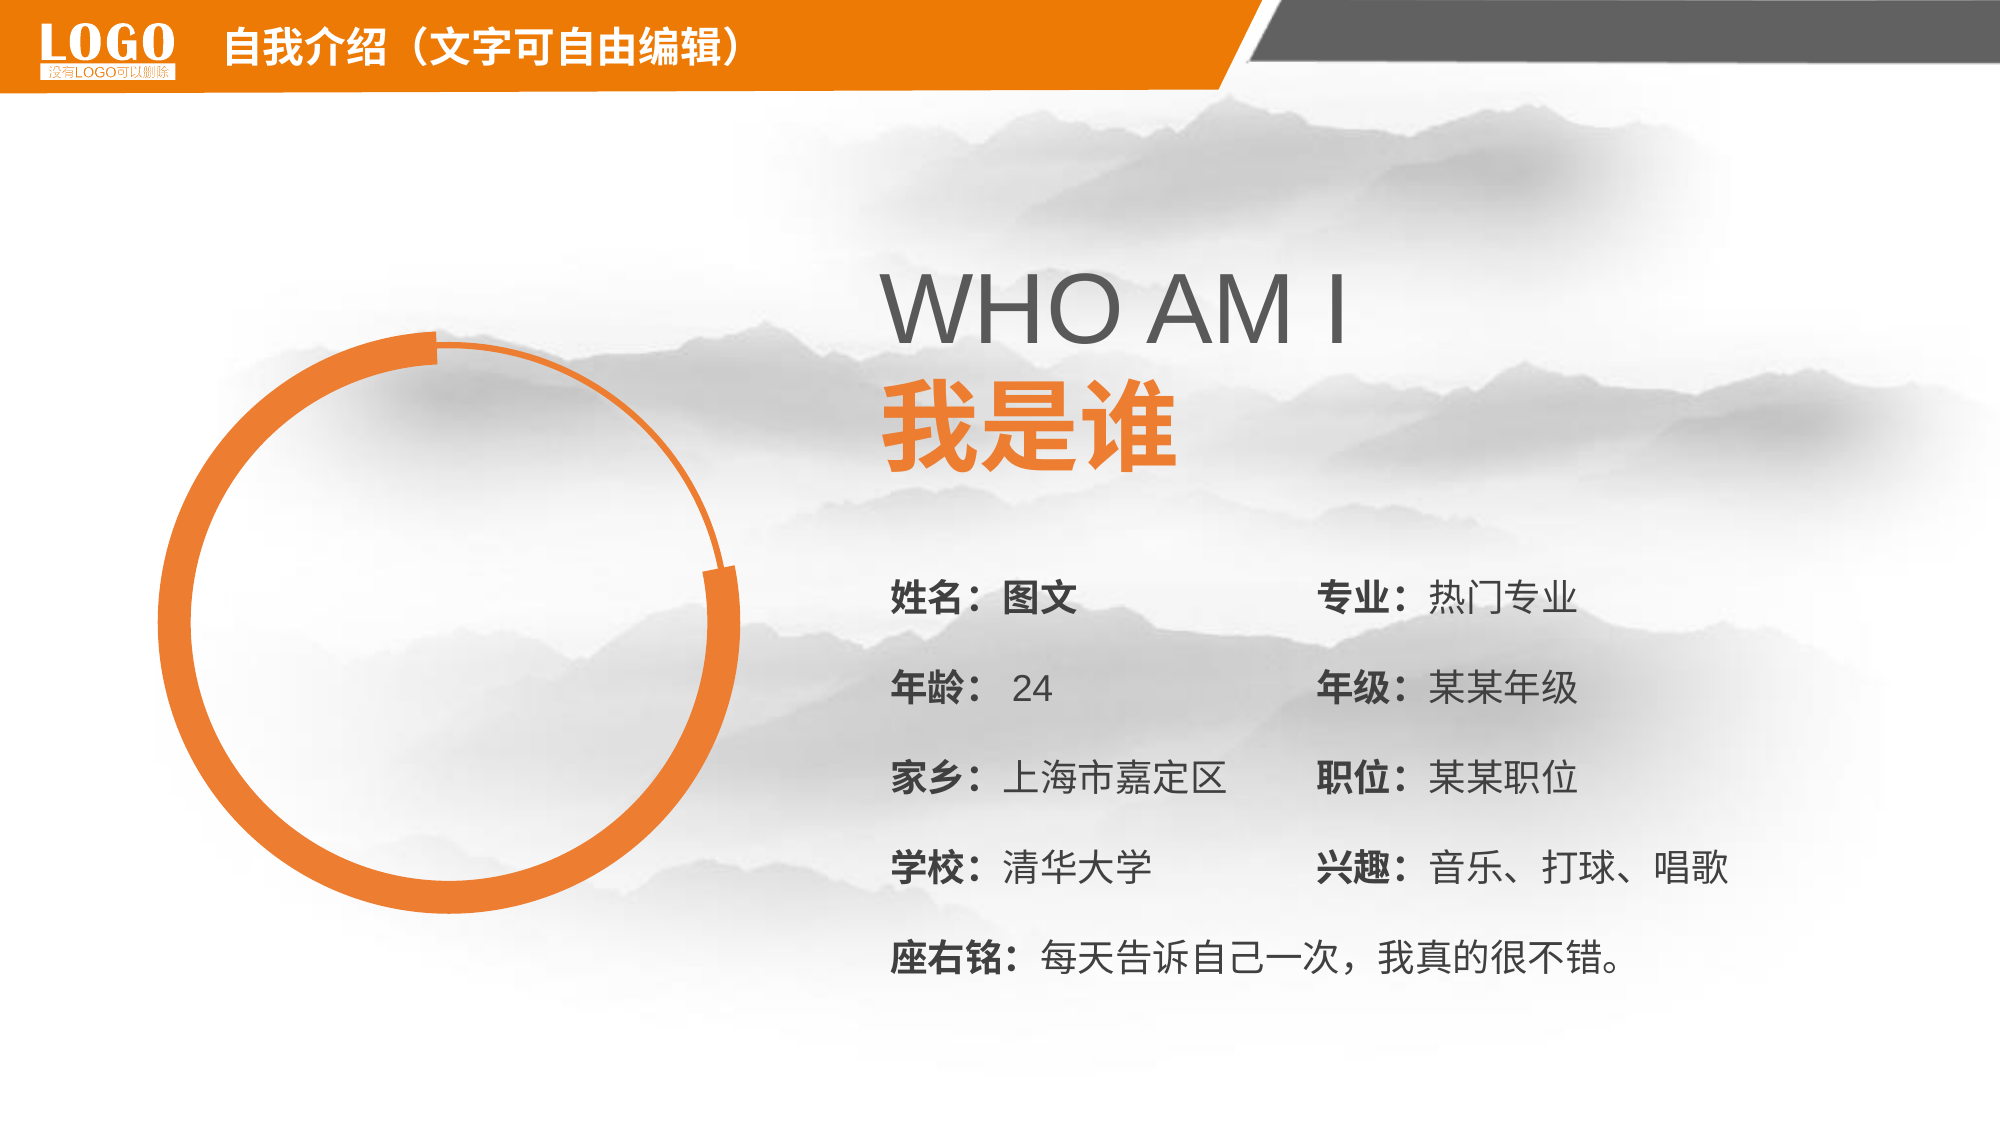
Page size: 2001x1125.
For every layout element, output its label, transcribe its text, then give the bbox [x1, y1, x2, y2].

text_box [157, 331, 741, 914]
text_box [875, 522, 1831, 992]
text_box [40, 63, 176, 80]
text_box [106, 23, 137, 61]
text_box 自我介绍（文字可自由编辑） [206, 9, 1035, 82]
text_box [69, 23, 101, 61]
text_box [142, 23, 174, 61]
text_box WHO AM I 我是谁 [864, 236, 1768, 492]
picture [0, 0, 2001, 1125]
text_box [0, 0, 1244, 95]
text_box [41, 23, 66, 60]
